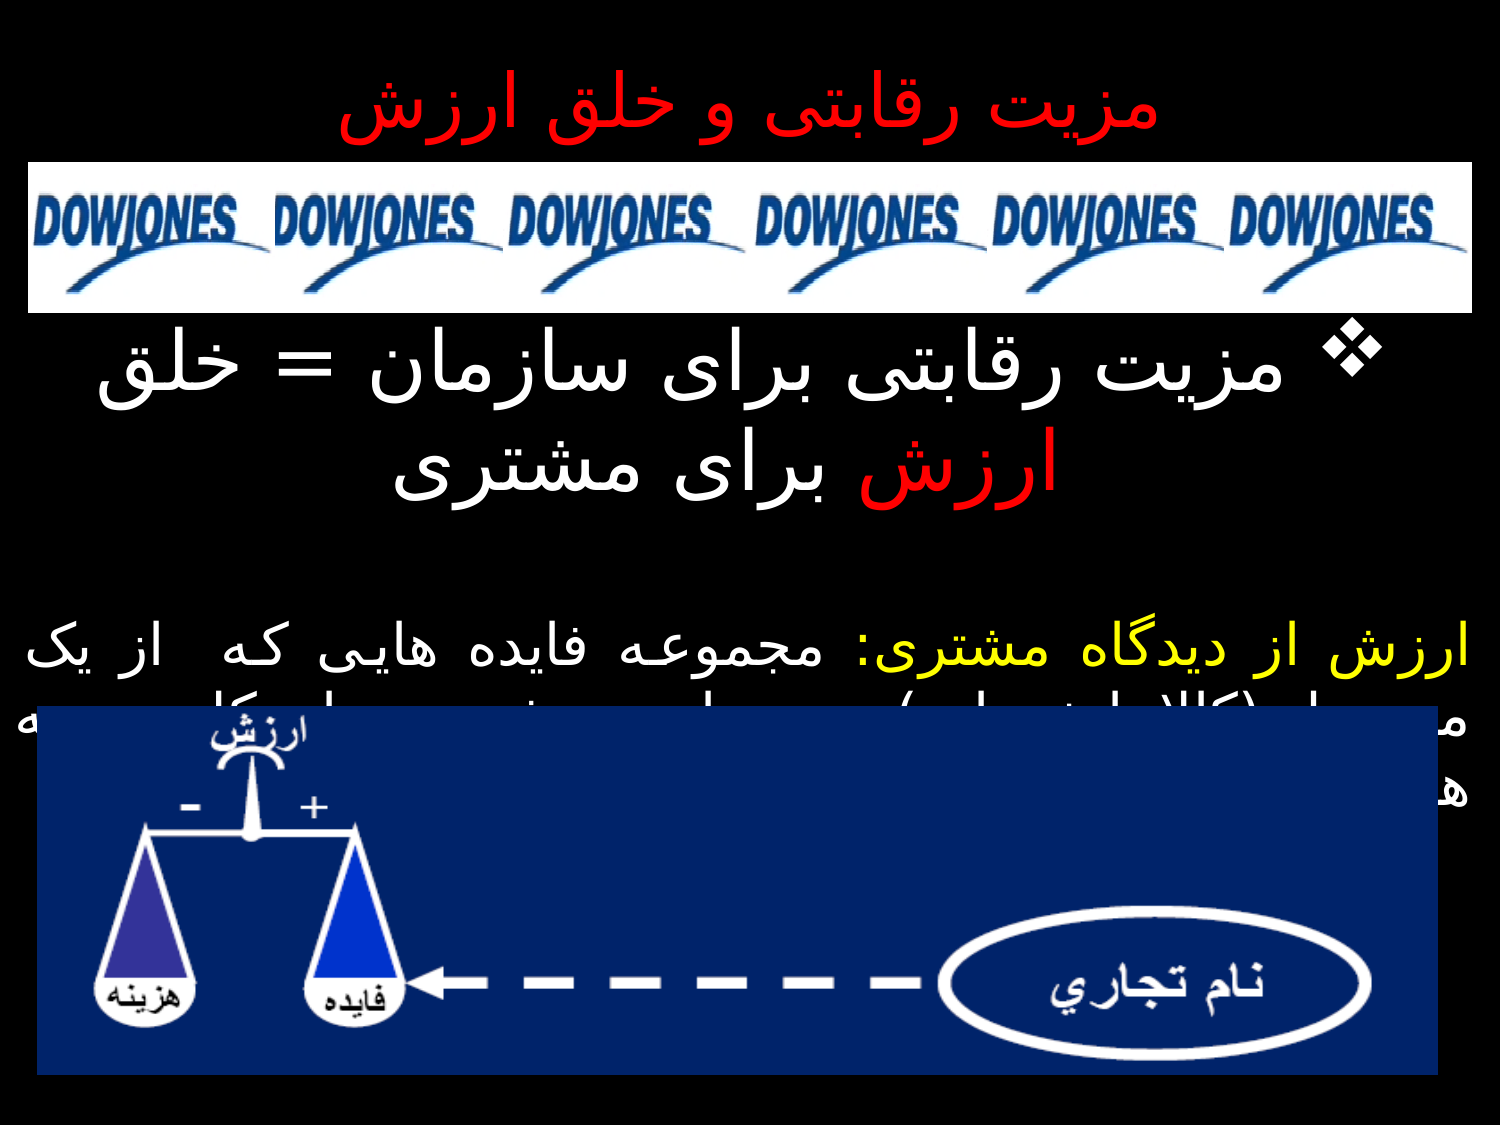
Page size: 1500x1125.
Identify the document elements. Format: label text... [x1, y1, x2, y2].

text_box [12, 762, 1500, 1088]
picture [37, 705, 1438, 1076]
text_box مزیت رقابتی و خلق ارزش [0, 0, 1500, 163]
picture [27, 162, 1472, 313]
text_box مزیت رقابتی برای سازمان = خلق ارزش برای مشتری ارزش از دیدگاه مشتری: مجموعه فایده هایی که از یک محصول (کالا یا خدمات) نصیب او می شود، منهای کلیه هزینه هایی که از این بابت متوجه او می گردد. [0, 299, 1488, 688]
